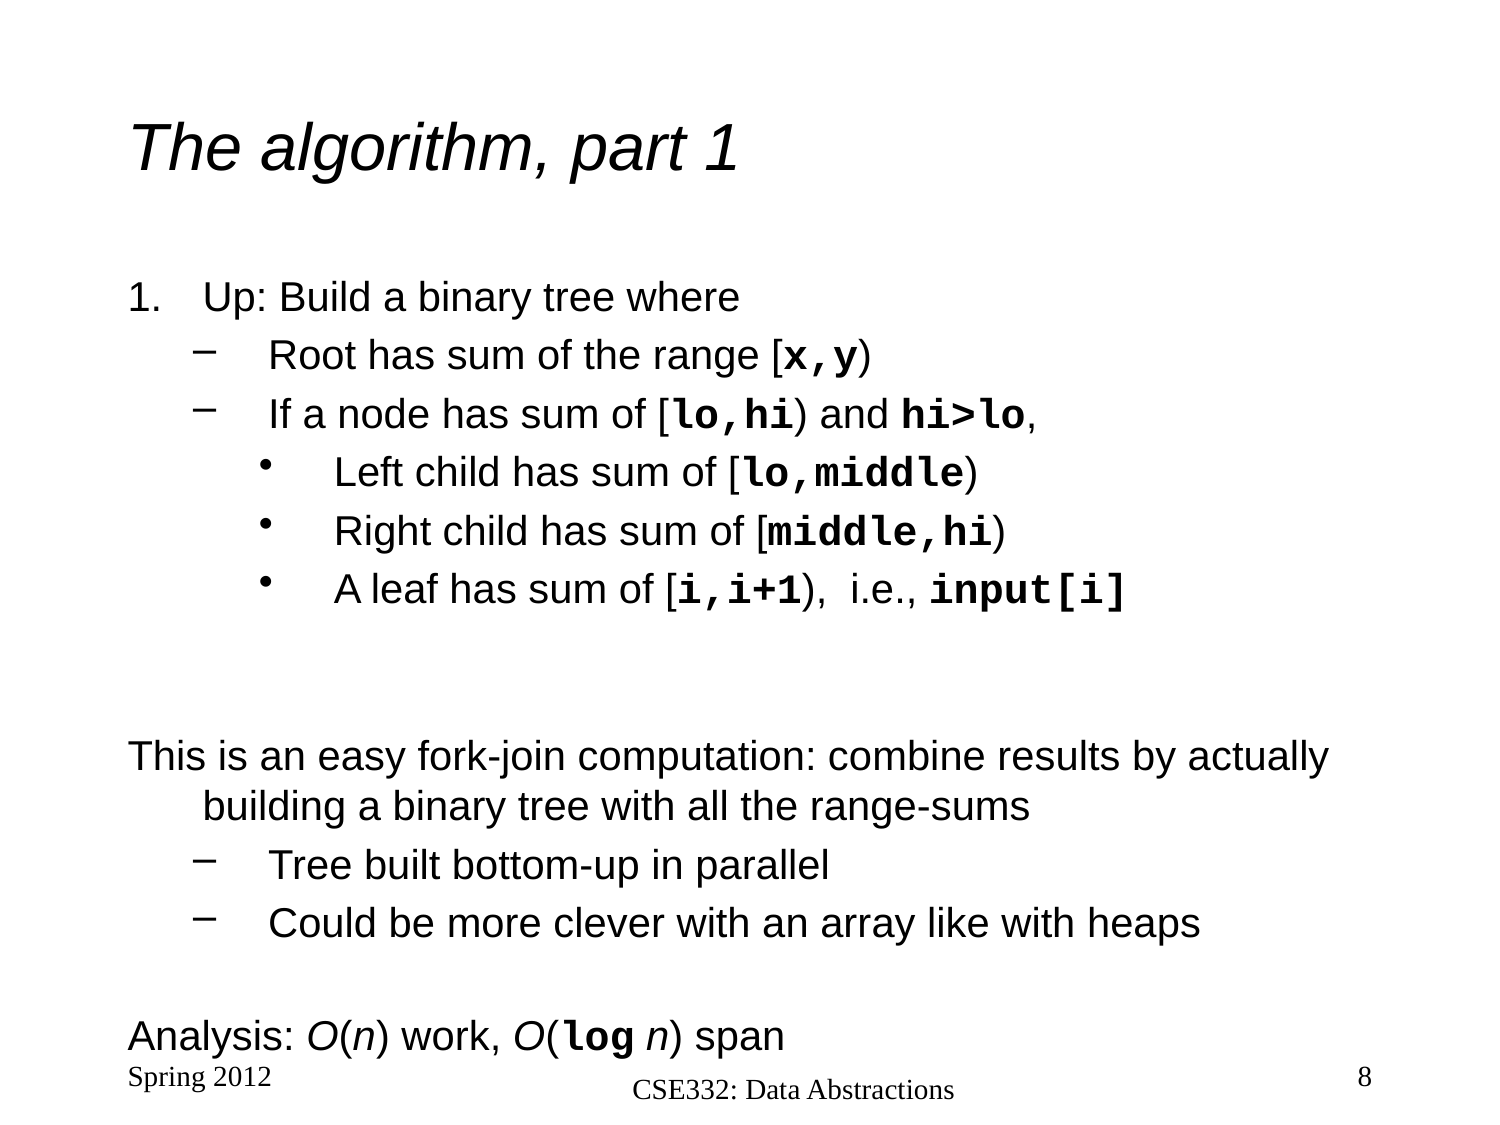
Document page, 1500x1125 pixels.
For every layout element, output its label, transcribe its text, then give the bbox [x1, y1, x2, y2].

slide_number 8 [1074, 1049, 1388, 1125]
title The algorithm, part 1 [112, 49, 1388, 238]
list Up: Build a binary tree where Root has sum of the range [x,y) If a node has sum of [lo,hi) and hi>lo, Left child has sum of [lo,middle) Right child has sum of [middle,hi) A leaf has sum of [i,i+1), i.e., input[i] This is an easy fork-join computation: combine results by actually building a binary tree with all the range-sums Tree built bottom-up in parallel Could be more clever with an array like with heaps Analysis: O(n) work, O(log n) span [112, 262, 1426, 1001]
slide_number Spring 2012 [112, 1049, 426, 1125]
footer CSE332: Data Abstractions [462, 1062, 1126, 1125]
